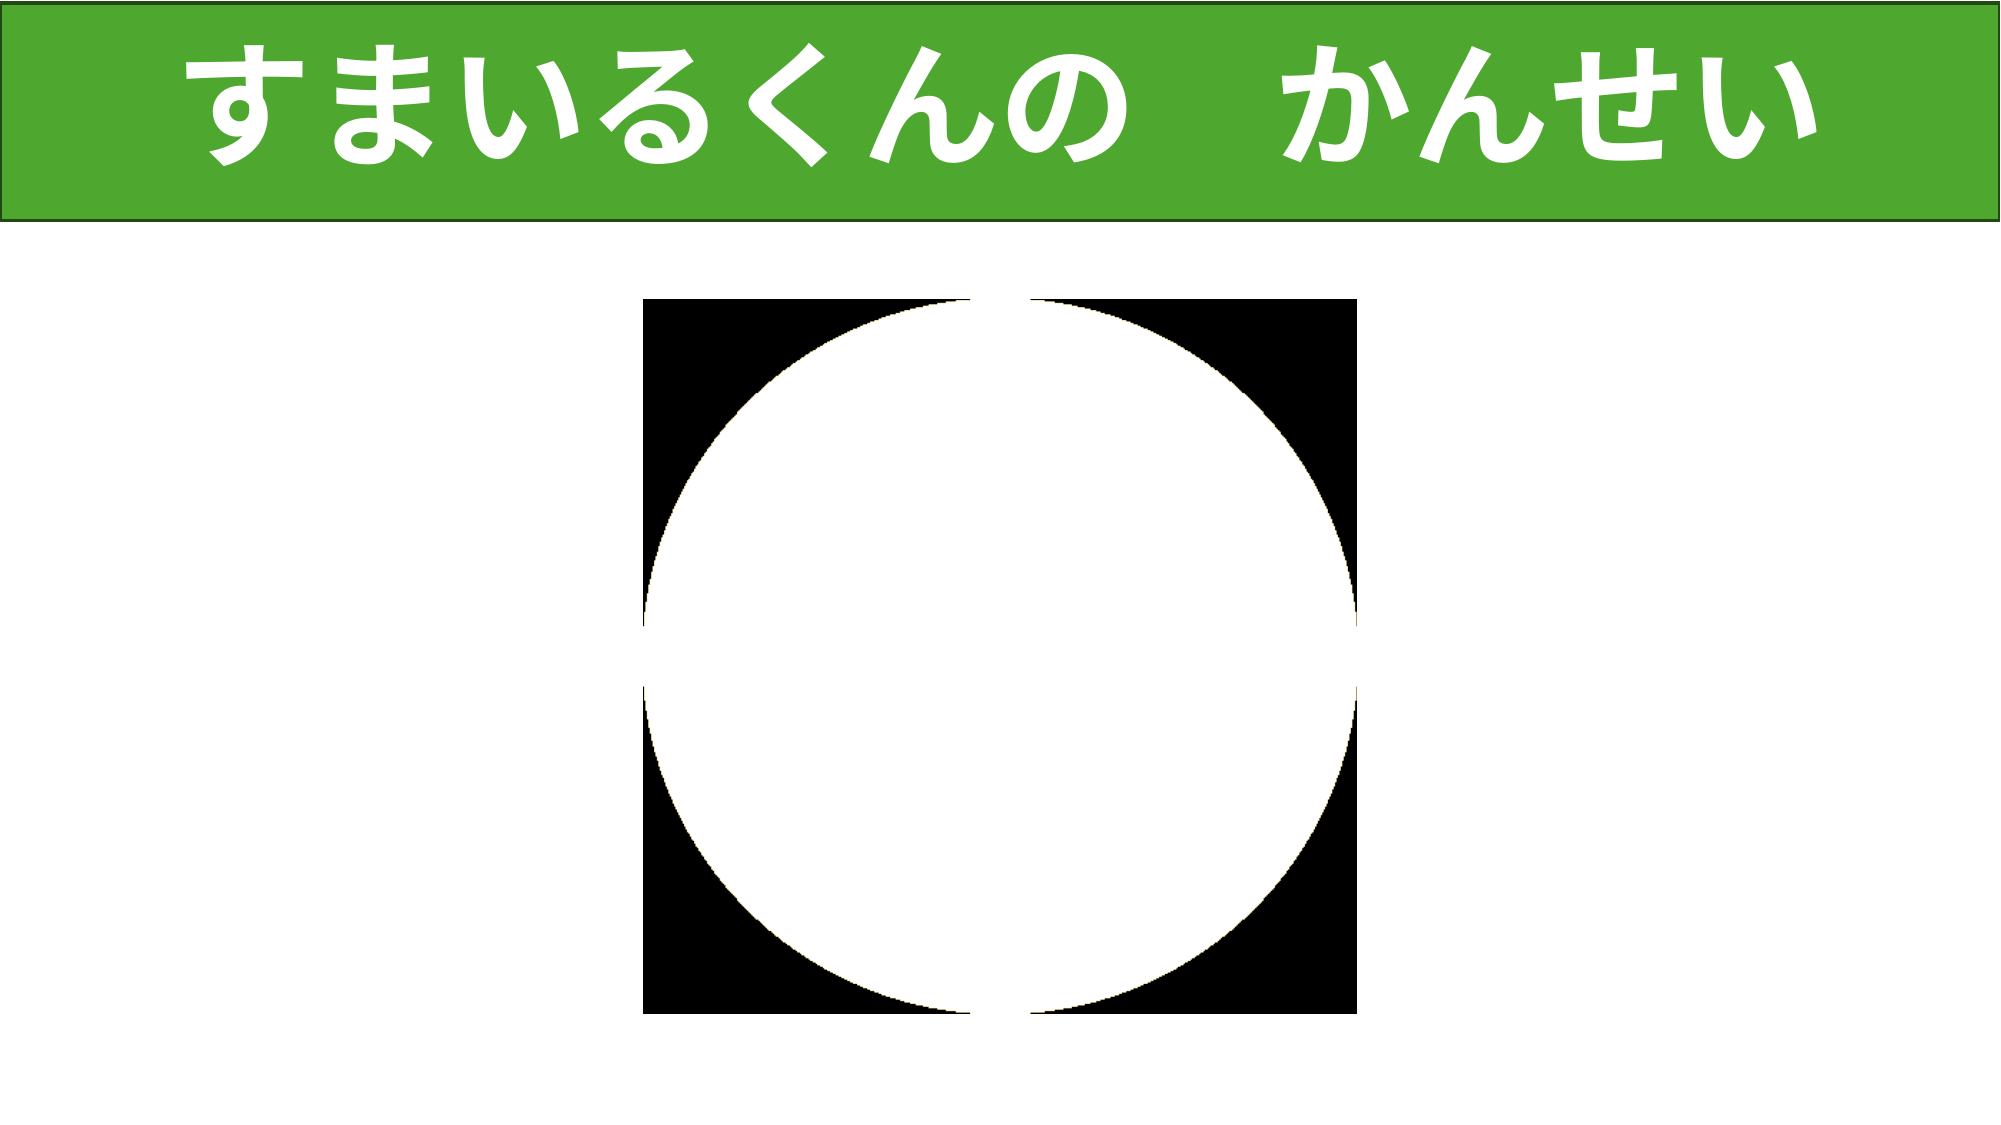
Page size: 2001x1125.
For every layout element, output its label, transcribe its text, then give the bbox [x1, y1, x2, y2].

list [642, 298, 1358, 1014]
title すまいるくんの かんせい [0, 1, 2000, 222]
